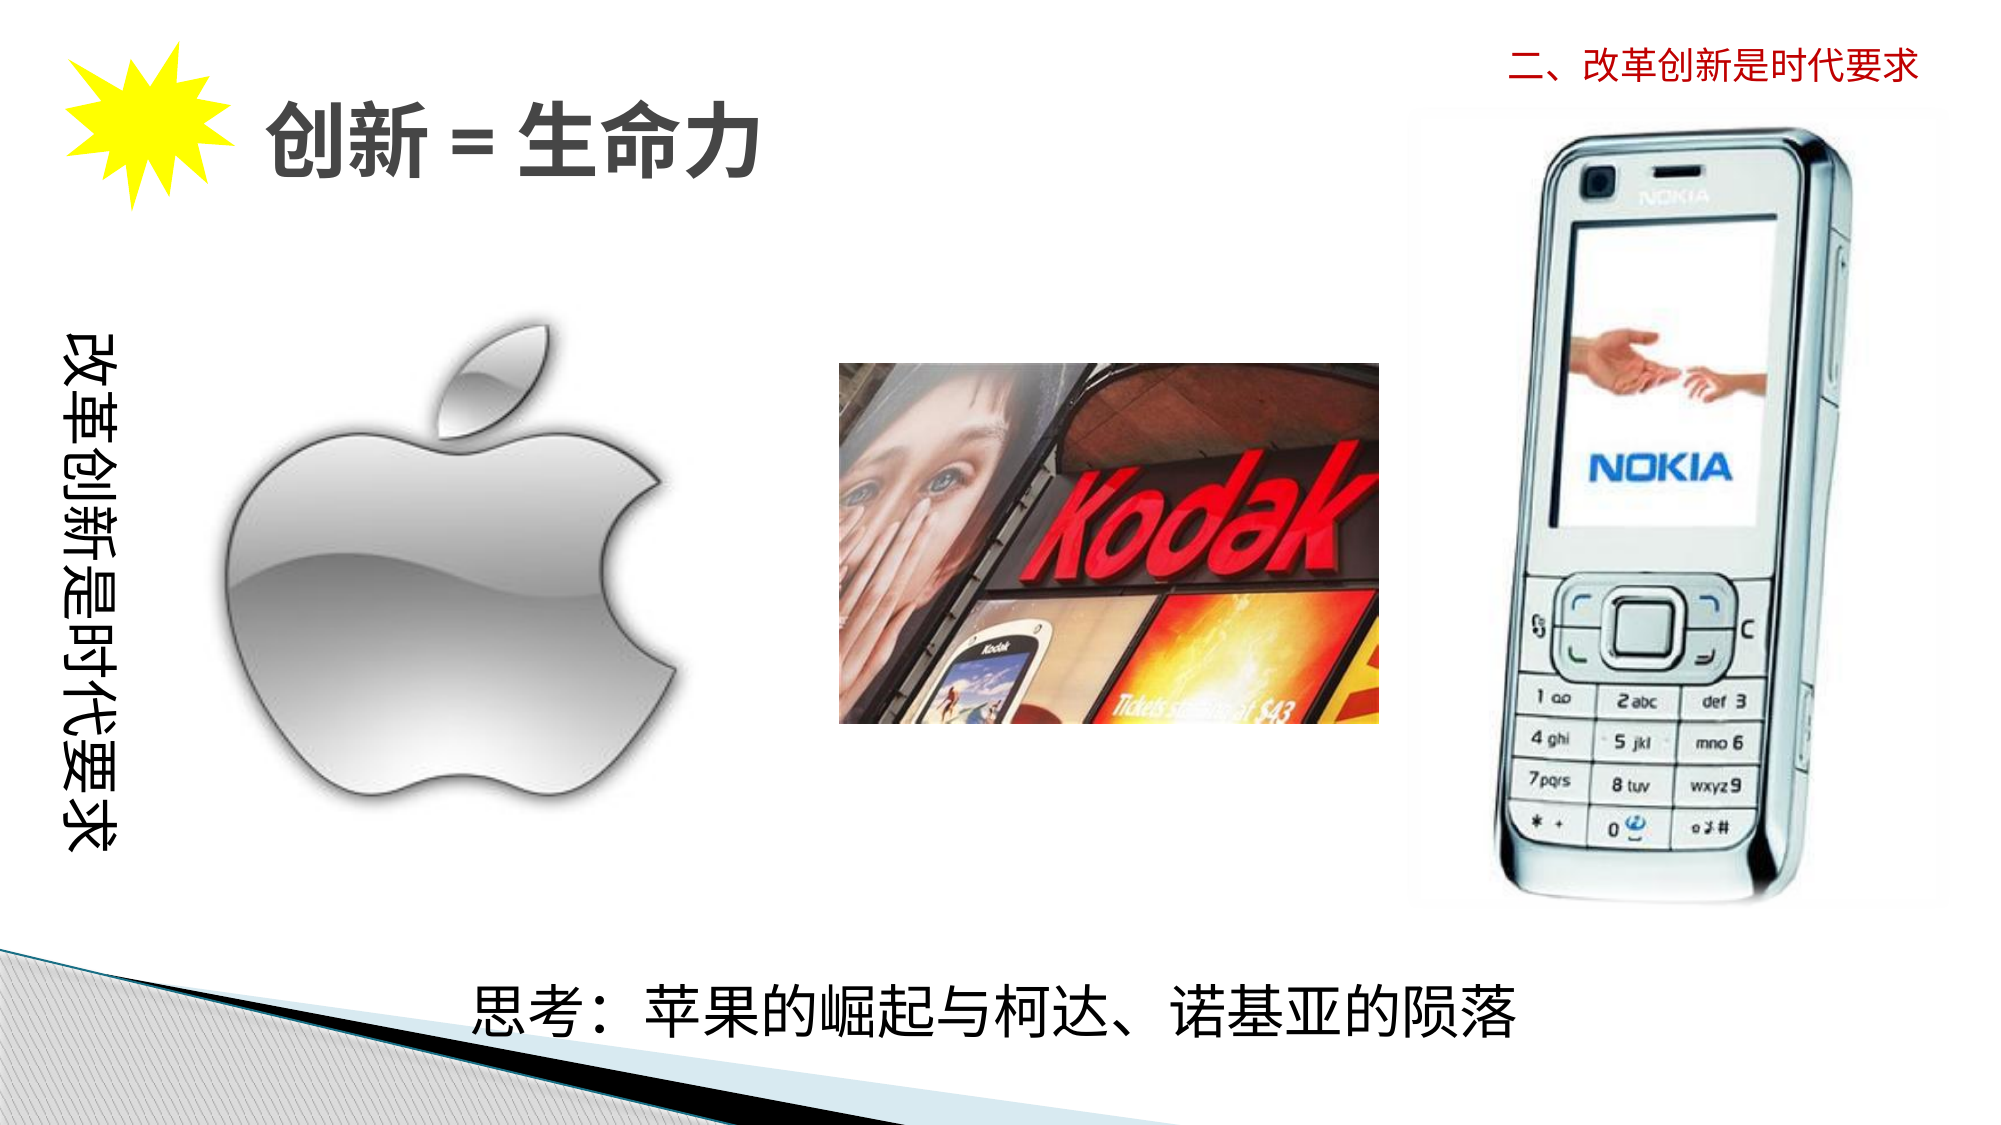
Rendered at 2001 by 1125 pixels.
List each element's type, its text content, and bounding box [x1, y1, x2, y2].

text_box 思考：苹果的崛起与柯达、诺基亚的陨落 [204, 933, 1730, 1053]
picture [1407, 107, 1950, 909]
picture [839, 362, 1380, 724]
picture [148, 289, 750, 831]
text_box 二、改革创新是时代要求 [1492, 34, 1935, 95]
text_box 改革创新是时代要求 [33, 152, 135, 1033]
text_box [60, 36, 240, 215]
title 创新=生命力 [249, 80, 1335, 196]
